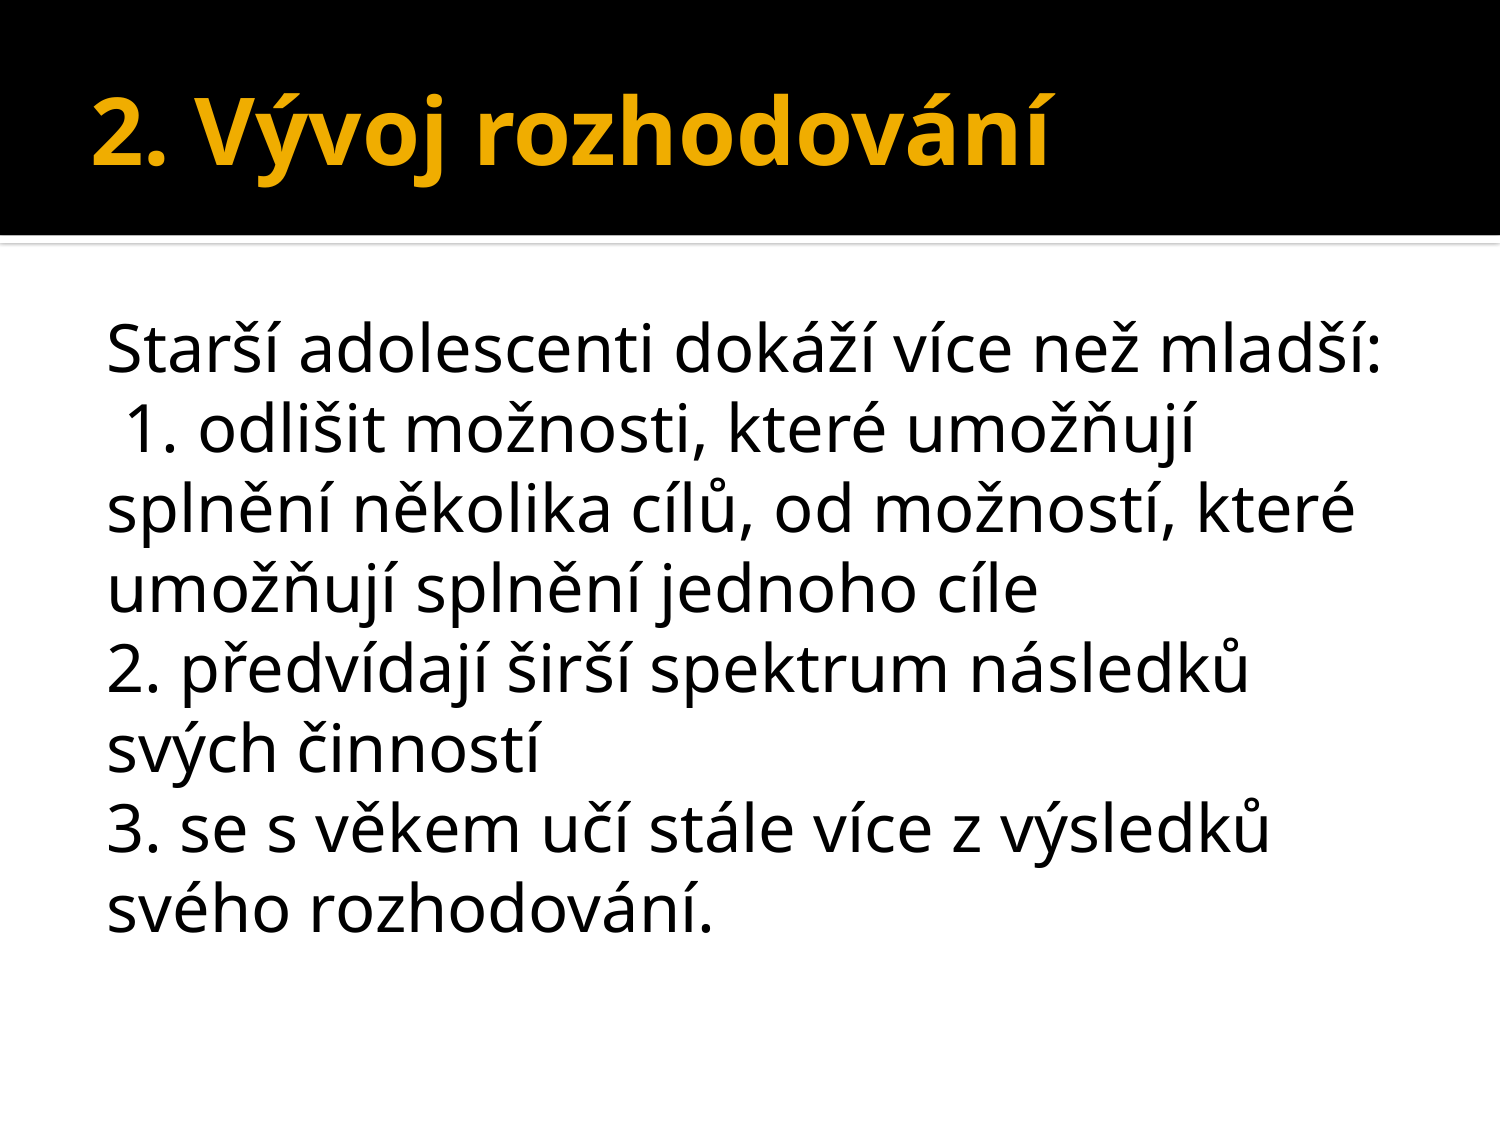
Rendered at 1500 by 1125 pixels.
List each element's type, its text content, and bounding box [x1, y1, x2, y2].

list Starší adolescenti dokáží více než mladší: 1. odlišit možnosti, které umožňují splnění několika cílů, od možností, které umožňují splnění jednoho cíle 2. předvídají širší spektrum následků svých činností 3. se s věkem učí stále více z výsledků svého rozhodování. [75, 291, 1425, 1050]
title 2. Vývoj rozhodování [75, 25, 1425, 231]
